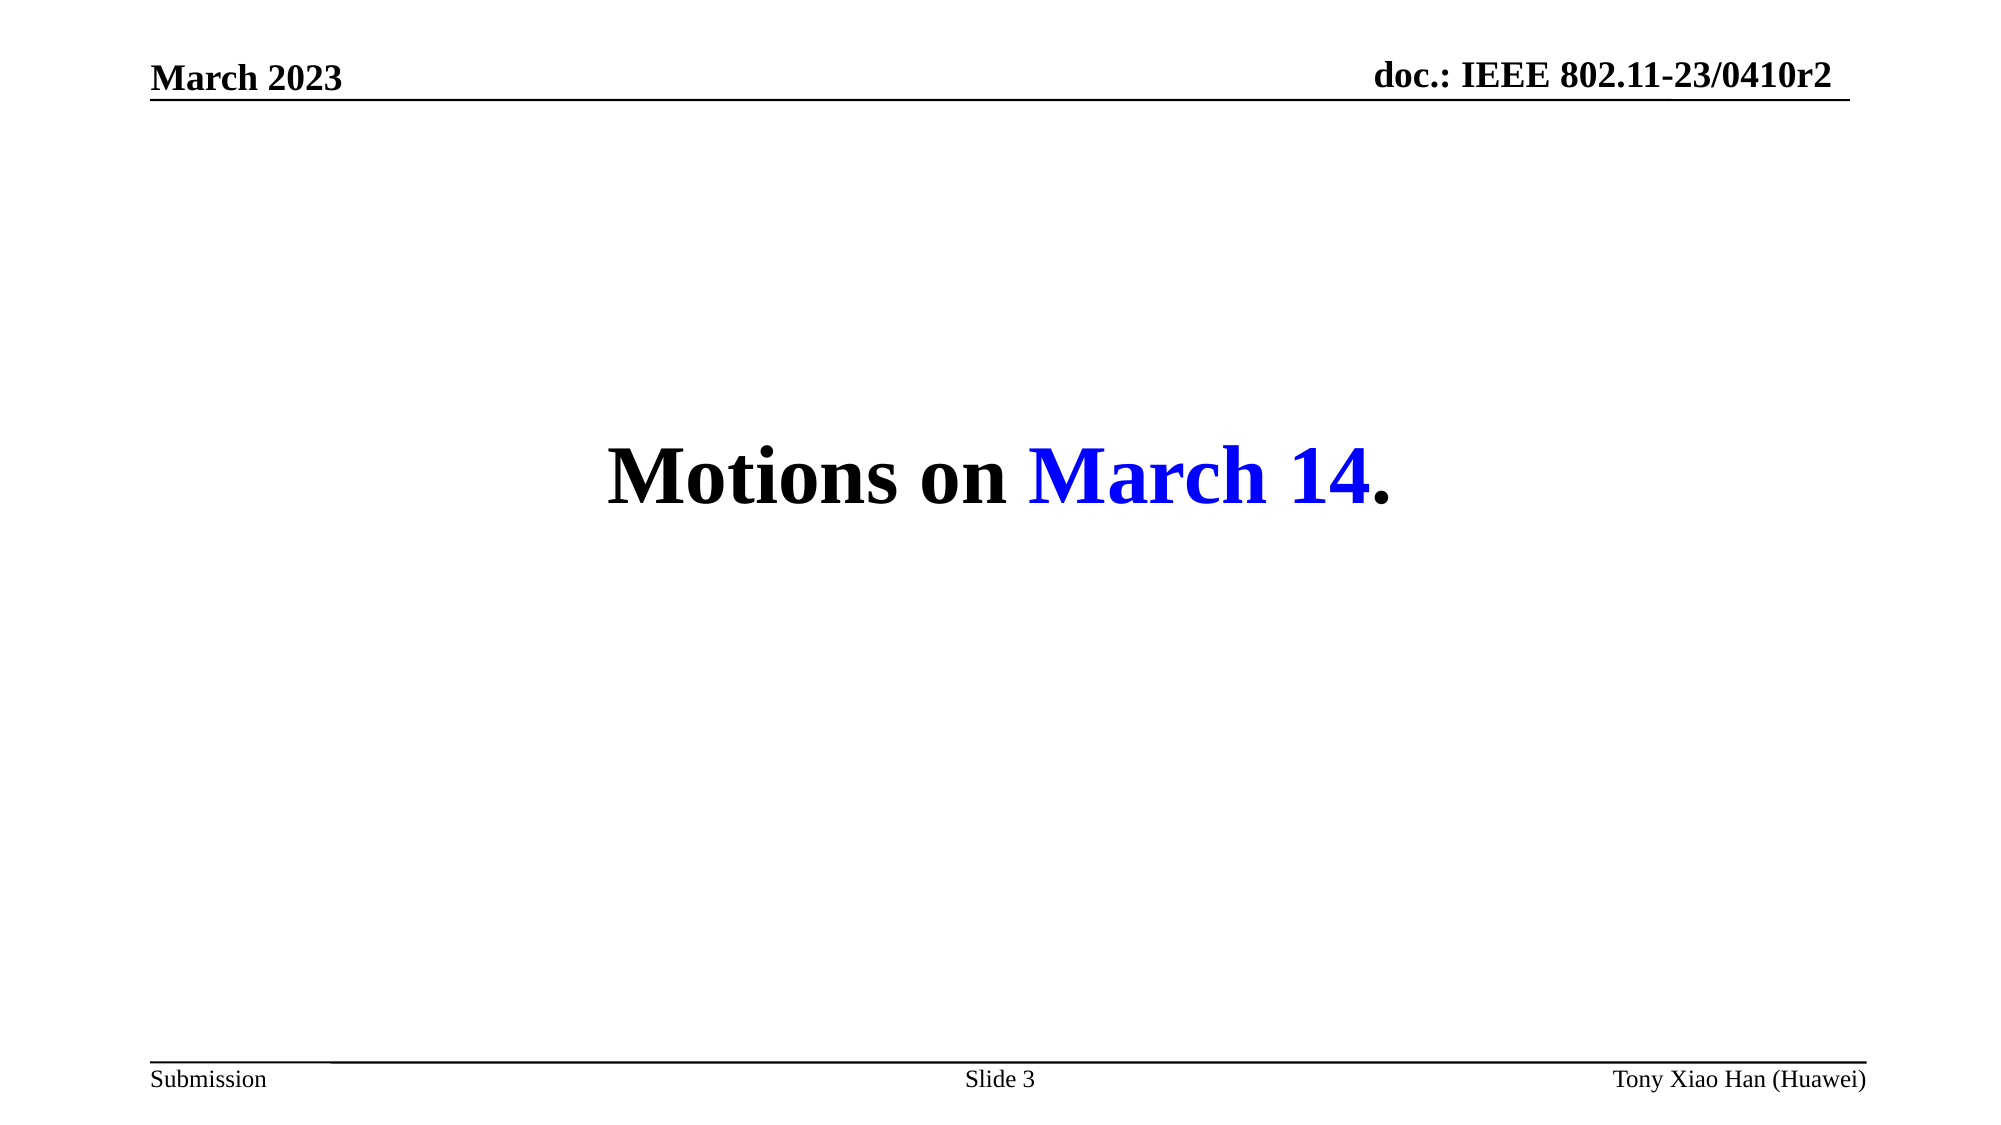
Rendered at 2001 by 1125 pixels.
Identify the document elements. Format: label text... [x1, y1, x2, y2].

text_box Motions on March 14. [362, 412, 1638, 950]
